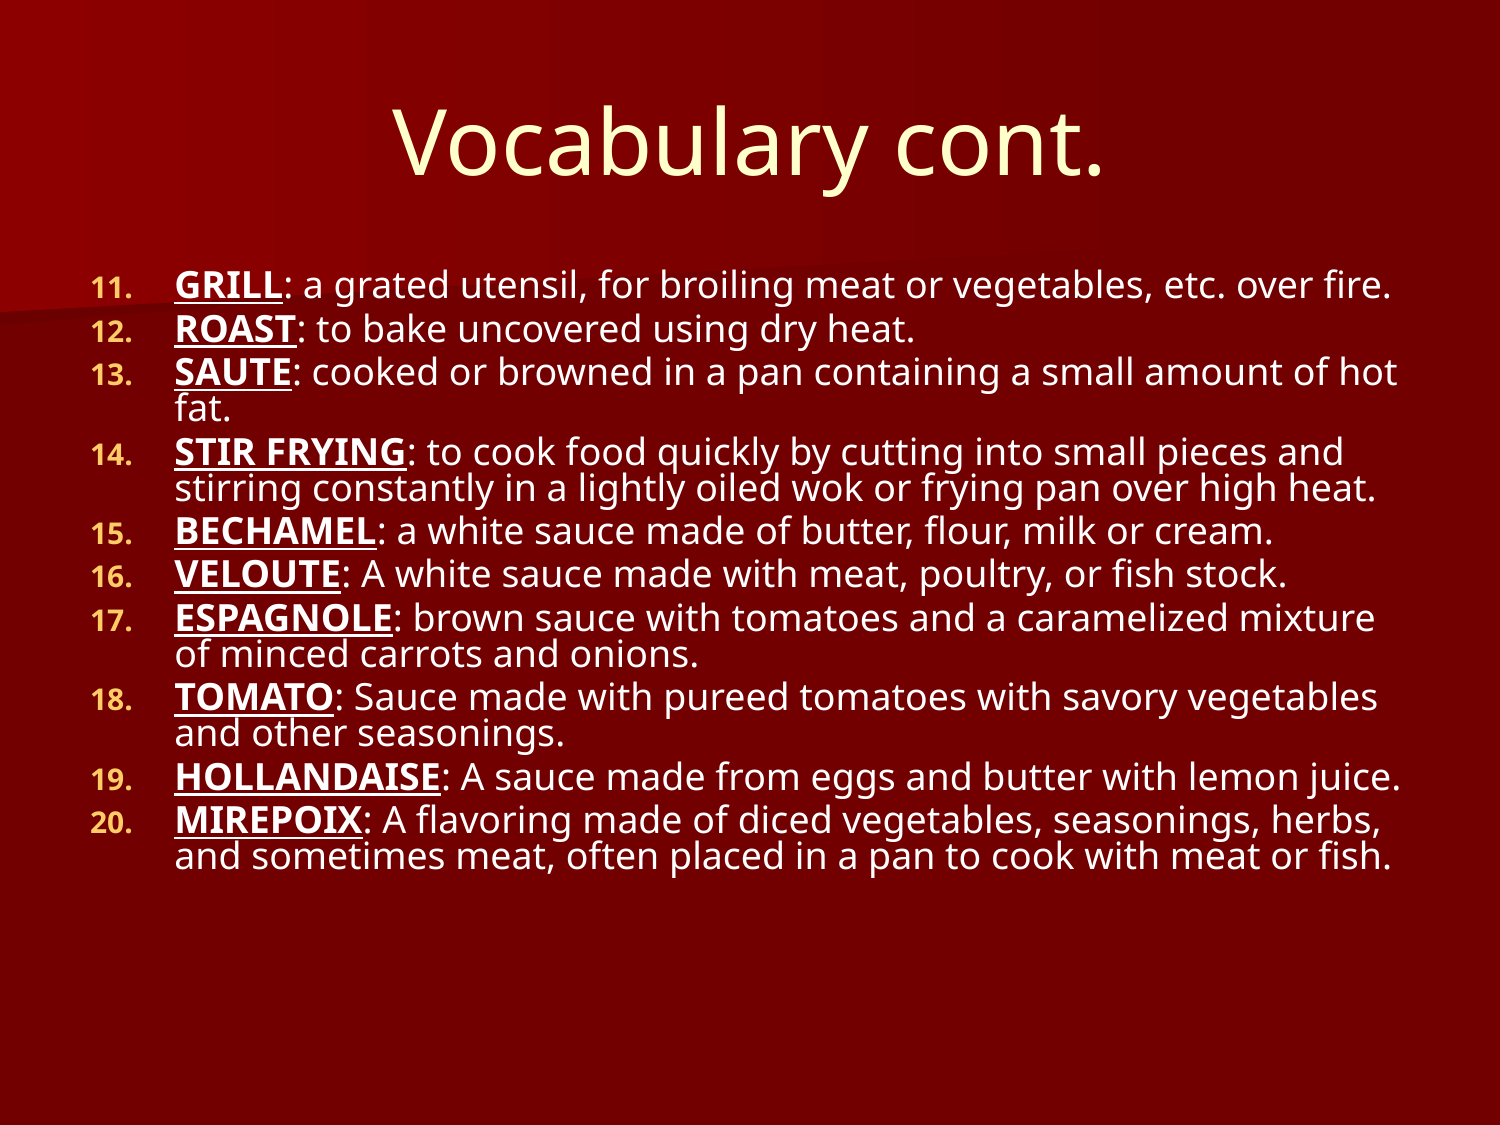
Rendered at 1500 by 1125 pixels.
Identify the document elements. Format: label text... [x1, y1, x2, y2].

list GRILL: a grated utensil, for broiling meat or vegetables, etc. over fire. ROAST: to bake uncovered using dry heat. SAUTE: cooked or browned in a pan containing a small amount of hot fat. STIR FRYING: to cook food quickly by cutting into small pieces and stirring constantly in a lightly oiled wok or frying pan over high heat. BECHAMEL: a white sauce made of butter, flour, milk or cream. VELOUTE: A white sauce made with meat, poultry, or fish stock. ESPAGNOLE: brown sauce with tomatoes and a caramelized mixture of minced carrots and onions. TOMATO: Sauce made with pureed tomatoes with savory vegetables and other seasonings. HOLLANDAISE: A sauce made from eggs and butter with lemon juice. MIREPOIX: A flavoring made of diced vegetables, seasonings, herbs, and sometimes meat, often placed in a pan to cook with meat or fish. [75, 262, 1425, 1000]
title Vocabulary cont. [75, 45, 1425, 233]
